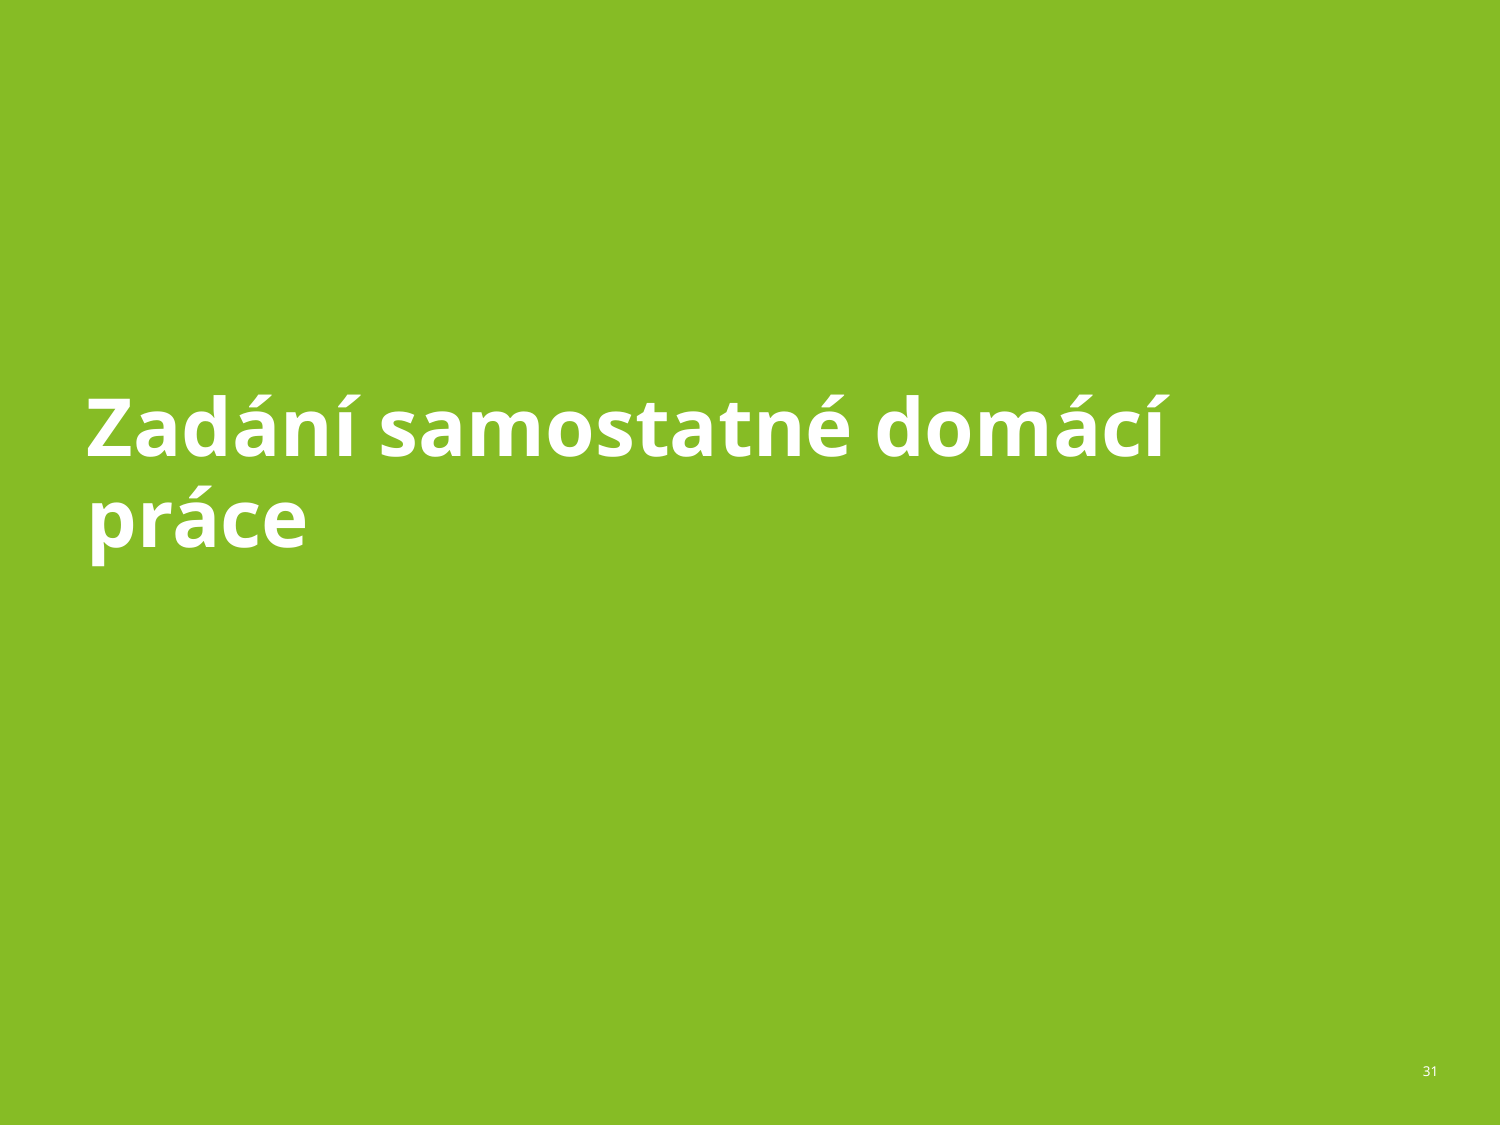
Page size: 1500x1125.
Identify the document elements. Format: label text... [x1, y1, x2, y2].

text_box Zadání samostatné domácí práce [86, 304, 1384, 566]
